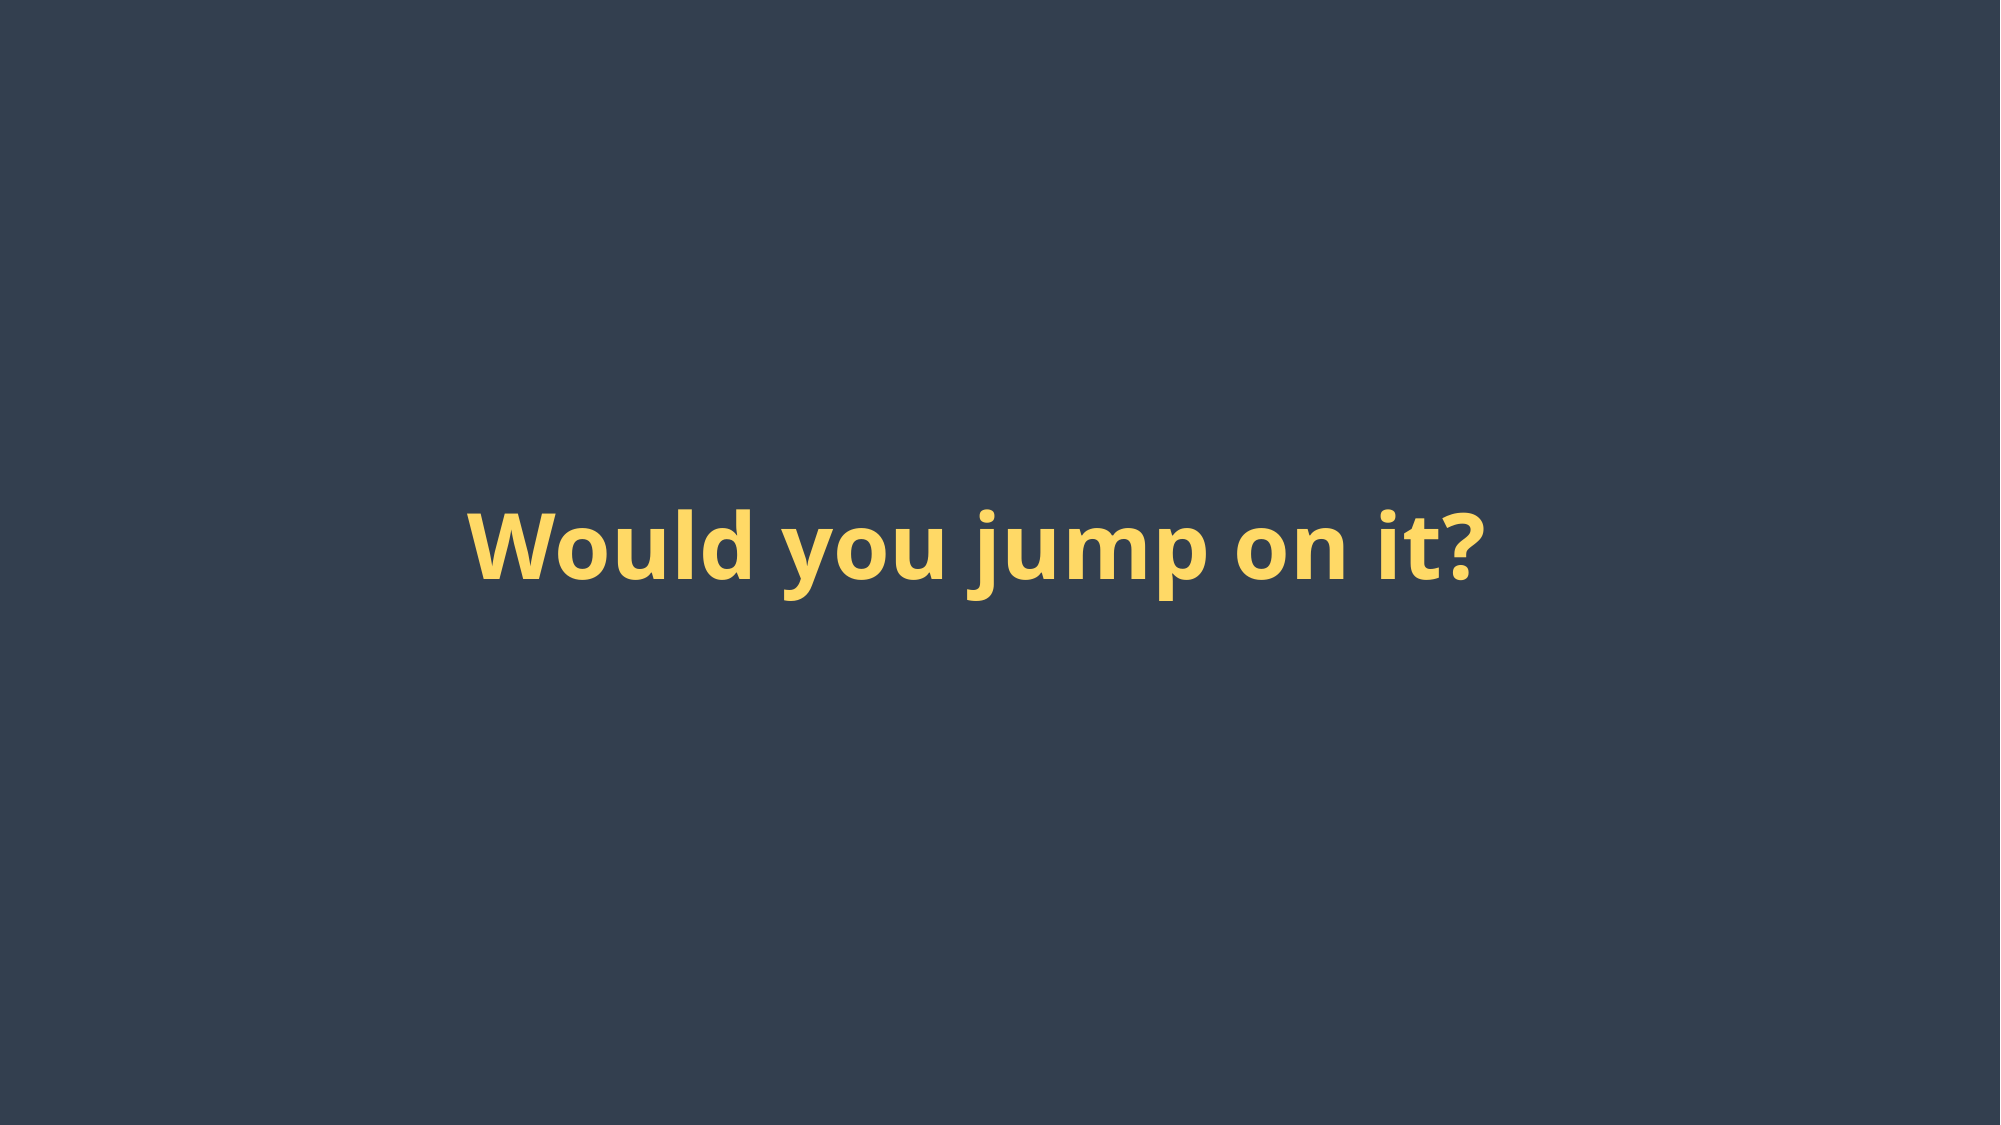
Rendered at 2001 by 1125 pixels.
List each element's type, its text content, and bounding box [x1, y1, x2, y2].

text_box Would you jump on it? [265, 476, 1689, 609]
